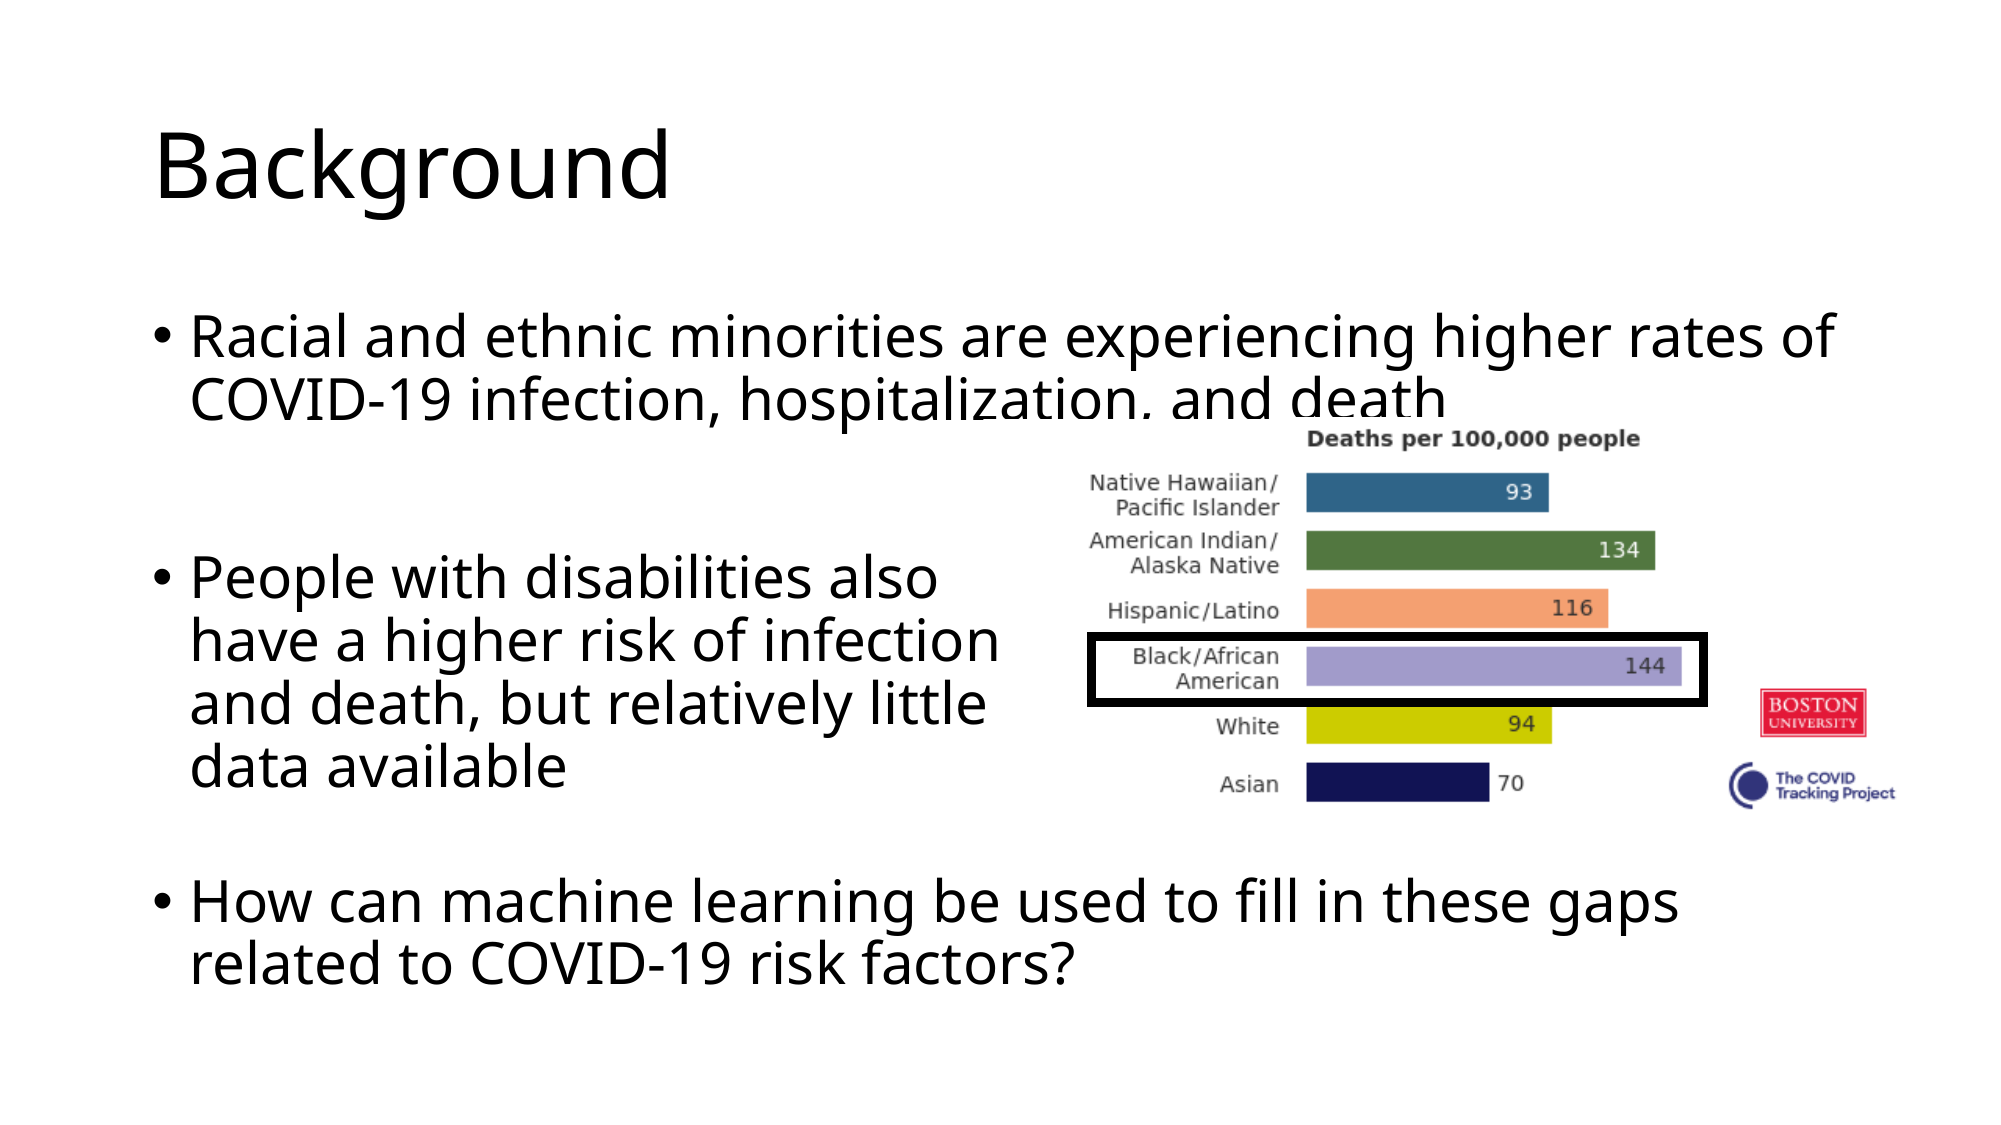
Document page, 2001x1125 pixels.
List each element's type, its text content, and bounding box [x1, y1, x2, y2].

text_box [983, 417, 1940, 821]
list Racial and ethnic minorities are experiencing higher rates of COVID-19 infection, hospitalization, and death How can machine learning be used to fill in these gaps related to COVID-19 risk factors? [137, 821, 1863, 1076]
picture [1720, 665, 1934, 839]
text_box People with disabilities also have a higher risk of infection and death, but relatively little data available [137, 541, 1030, 937]
title Background [137, 59, 1863, 278]
list Racial and ethnic minorities are experiencing higher rates of COVID-19 infection, hospitalization, and death How can machine learning be used to fill in these gaps related to COVID-19 risk factors? [137, 299, 1863, 541]
